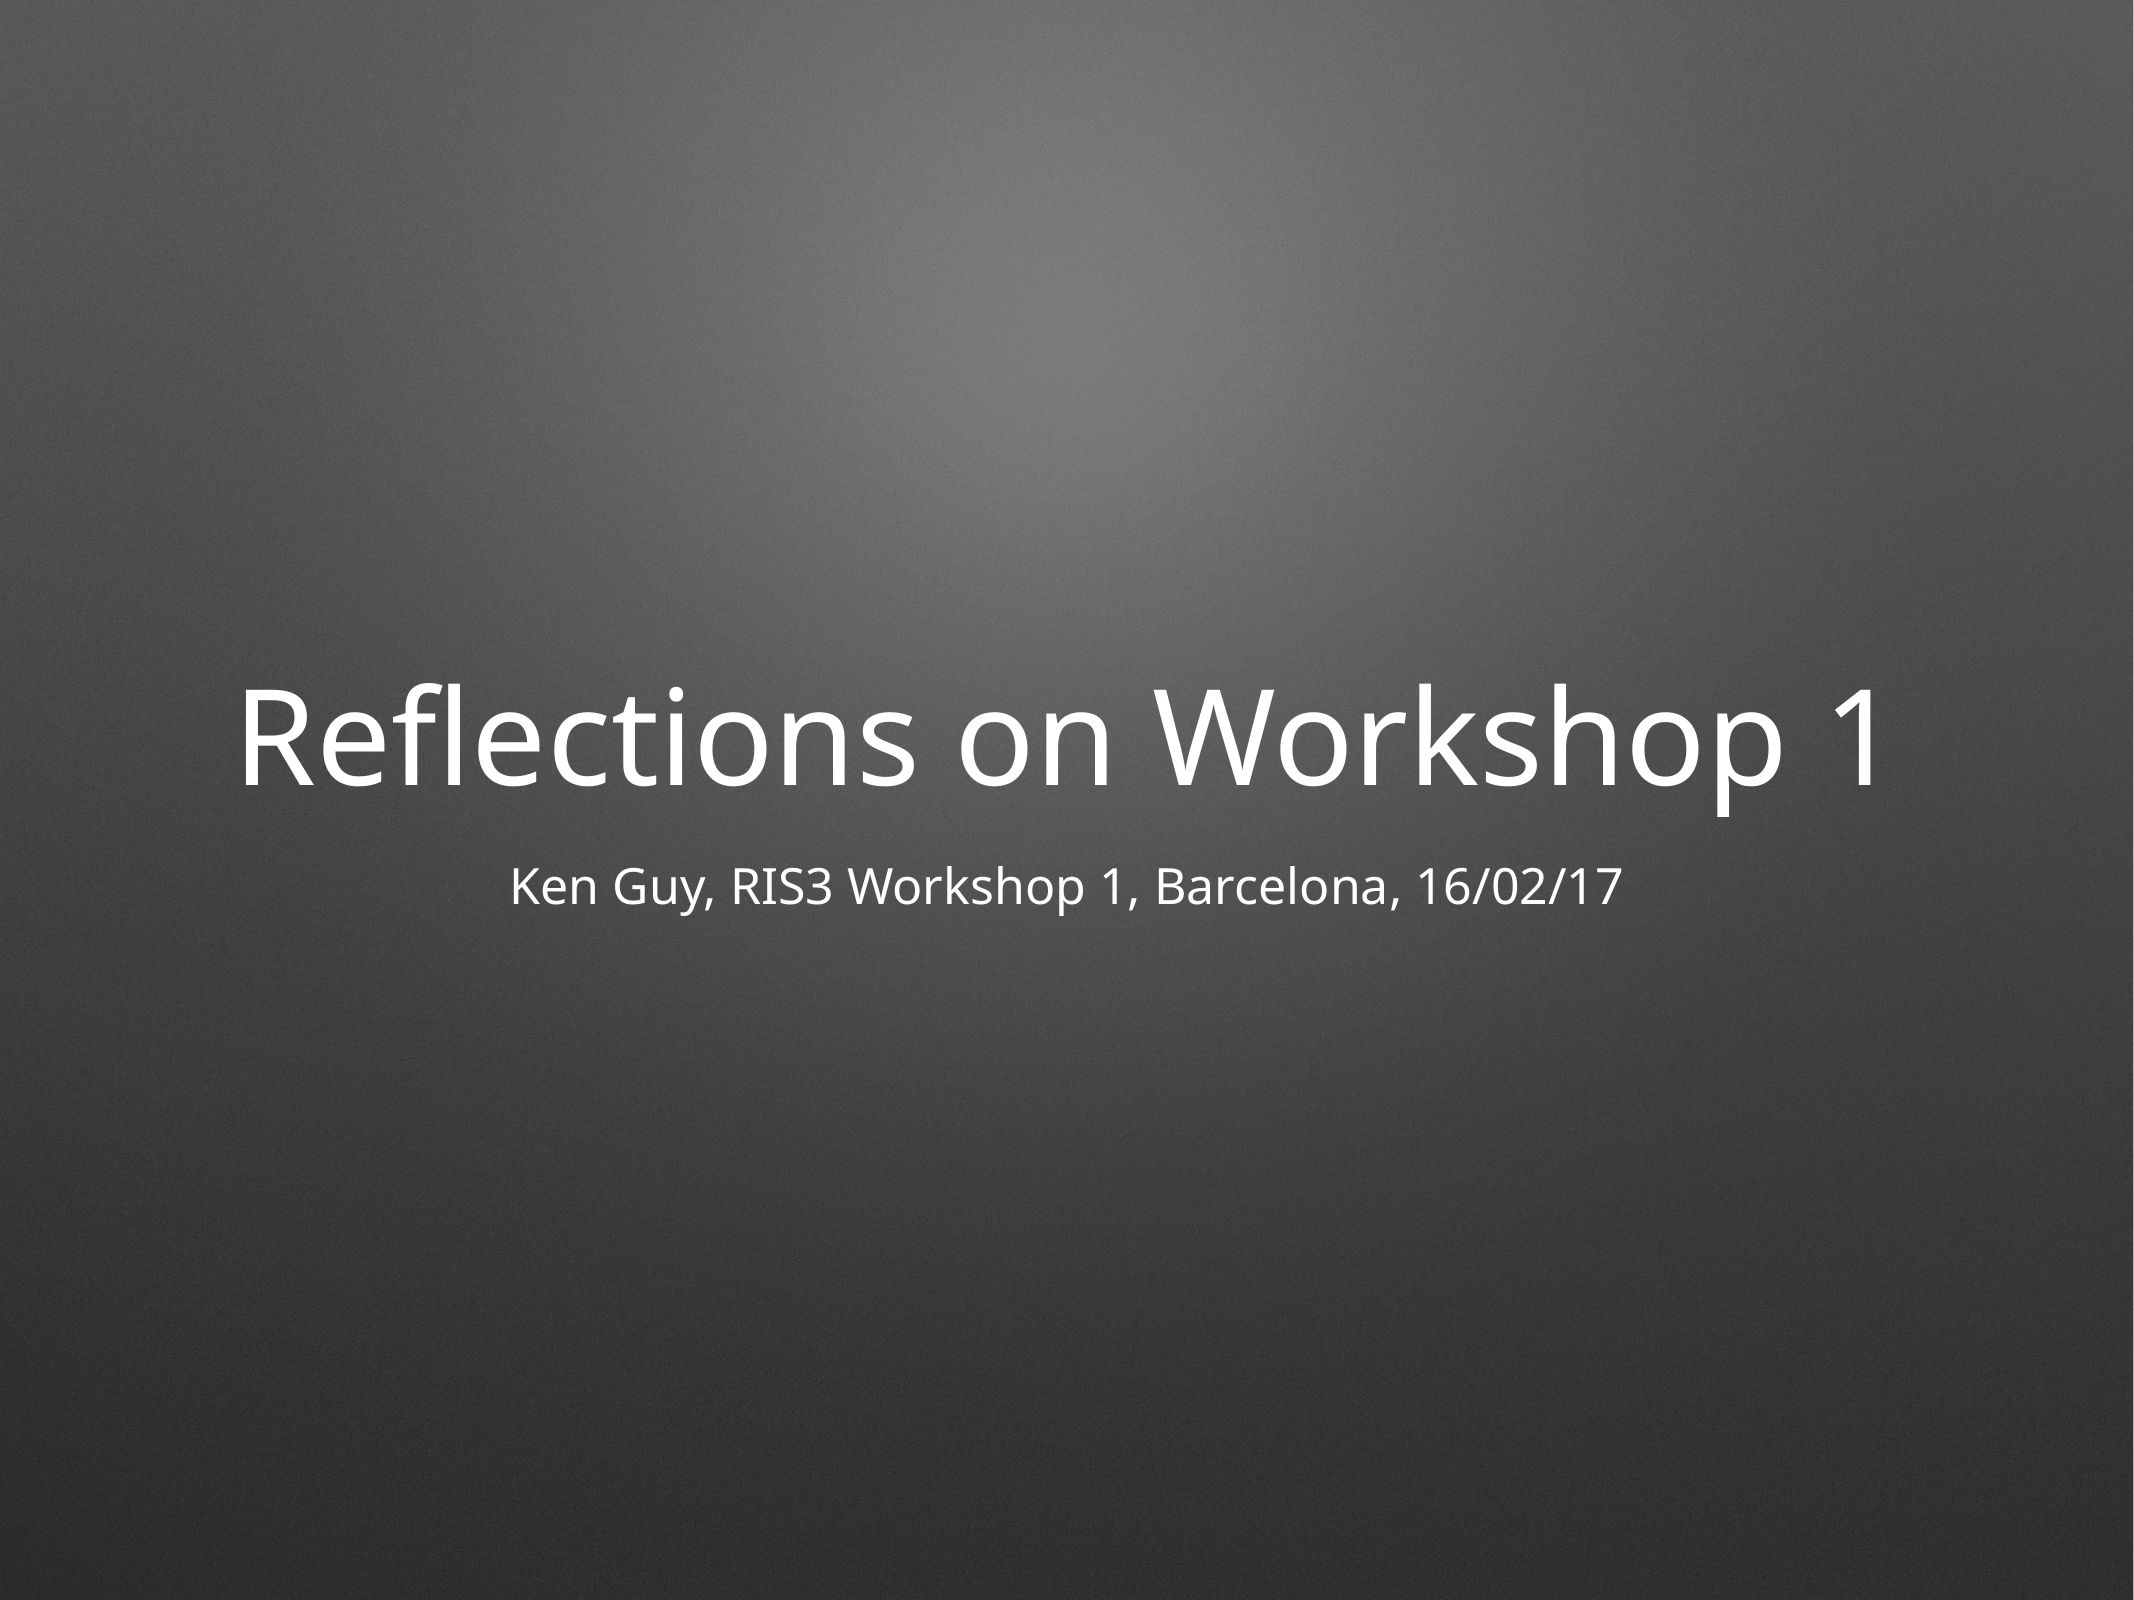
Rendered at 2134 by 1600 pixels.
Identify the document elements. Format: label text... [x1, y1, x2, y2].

title Reflections on Workshop 1 [124, 403, 2009, 822]
subtitle Ken Guy, RIS3 Workshop 1, Barcelona, 16/02/17 [124, 845, 2009, 988]
picture [0, 0, 2134, 1600]
